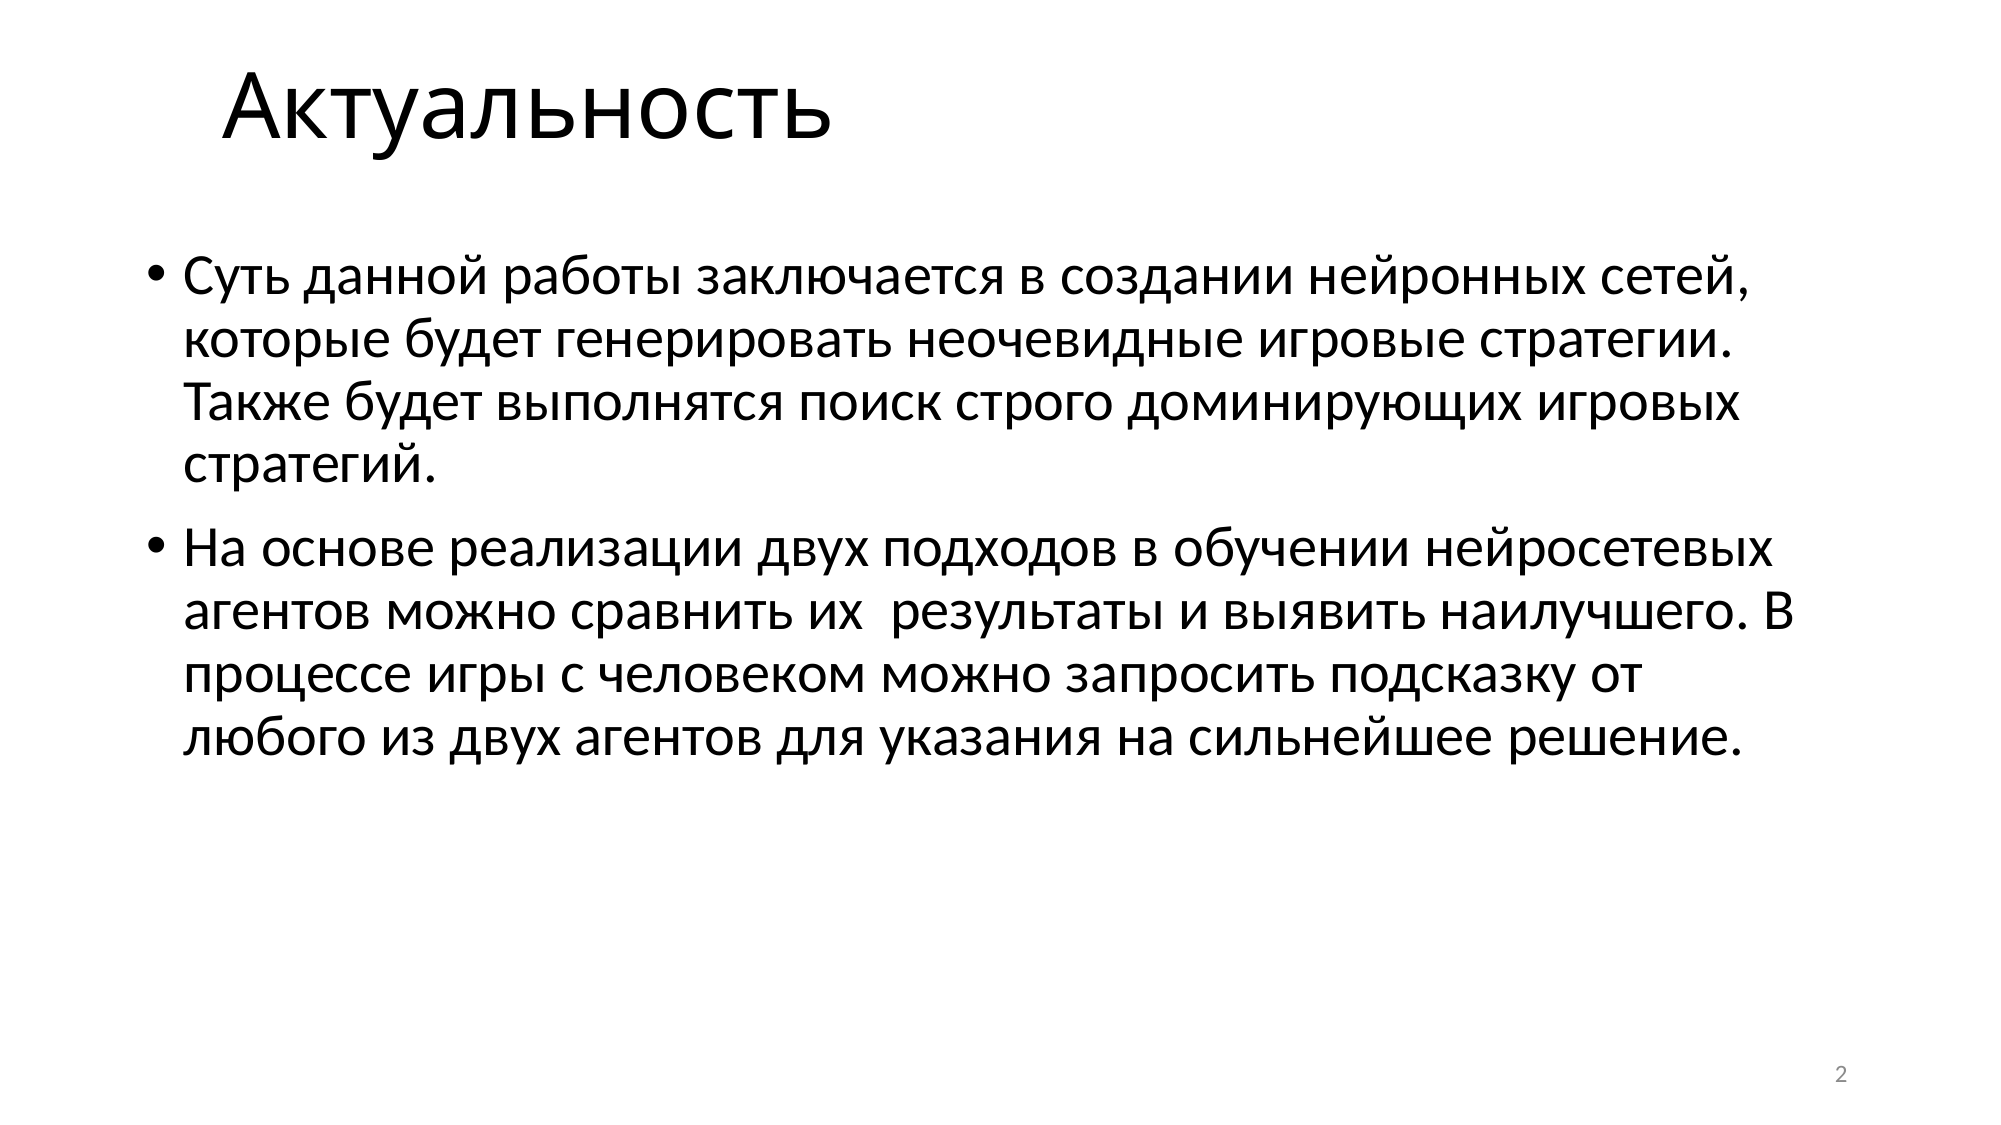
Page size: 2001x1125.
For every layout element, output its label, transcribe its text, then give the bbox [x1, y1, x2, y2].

title Актуальность [206, 0, 1825, 218]
list Суть данной работы заключается в создании нейронных сетей, которые будет генерировать неочевидные игровые стратегии. Также будет выполнятся поиск строго доминирующих игровых стратегий. На основе реализации двух подходов в обучении нейросетевых агентов можно сравнить их результаты и выявить наилучшего. В процессе игры с человеком можно запросить подсказку от любого из двух агентов для указания на сильнейшее решение. [131, 236, 1856, 951]
slide_number 2 [1412, 1042, 1863, 1103]
